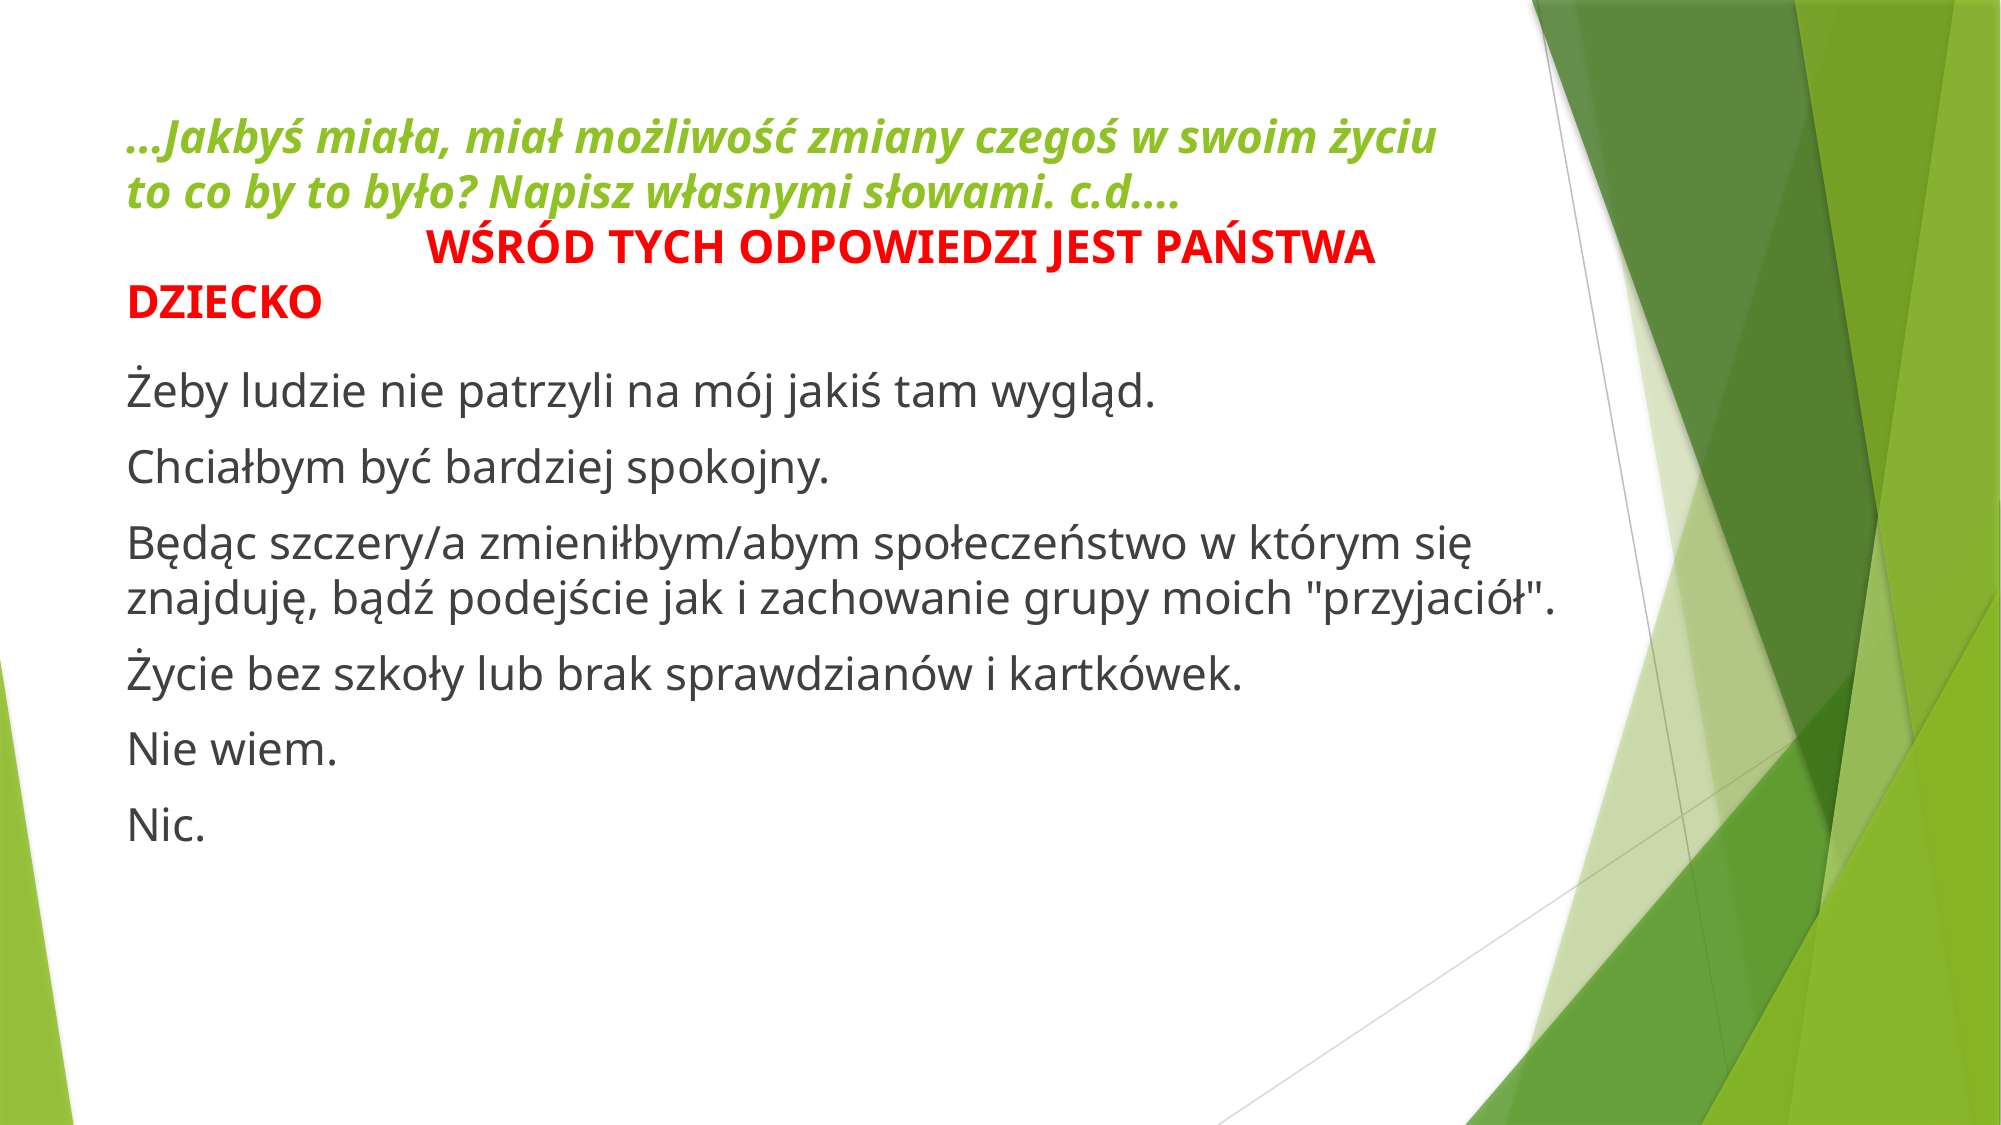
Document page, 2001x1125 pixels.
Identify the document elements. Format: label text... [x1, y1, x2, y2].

title …Jakbyś miała, miał możliwość zmiany czegoś w swoim życiu to co by to było? Napisz własnymi słowami. c.d…. WŚRÓD TYCH ODPOWIEDZI JEST PAŃSTWA DZIECKO [111, 99, 1522, 317]
list Żeby ludzie nie patrzyli na mój jakiś tam wygląd. Chciałbym być bardziej spokojny. Będąc szczery/a zmieniłbym/abym społeczeństwo w którym się znajduję, bądź podejście jak i zachowanie grupy moich "przyjaciół". Życie bez szkoły lub brak sprawdzianów i kartkówek. Nie wiem. Nic. [111, 354, 1582, 992]
